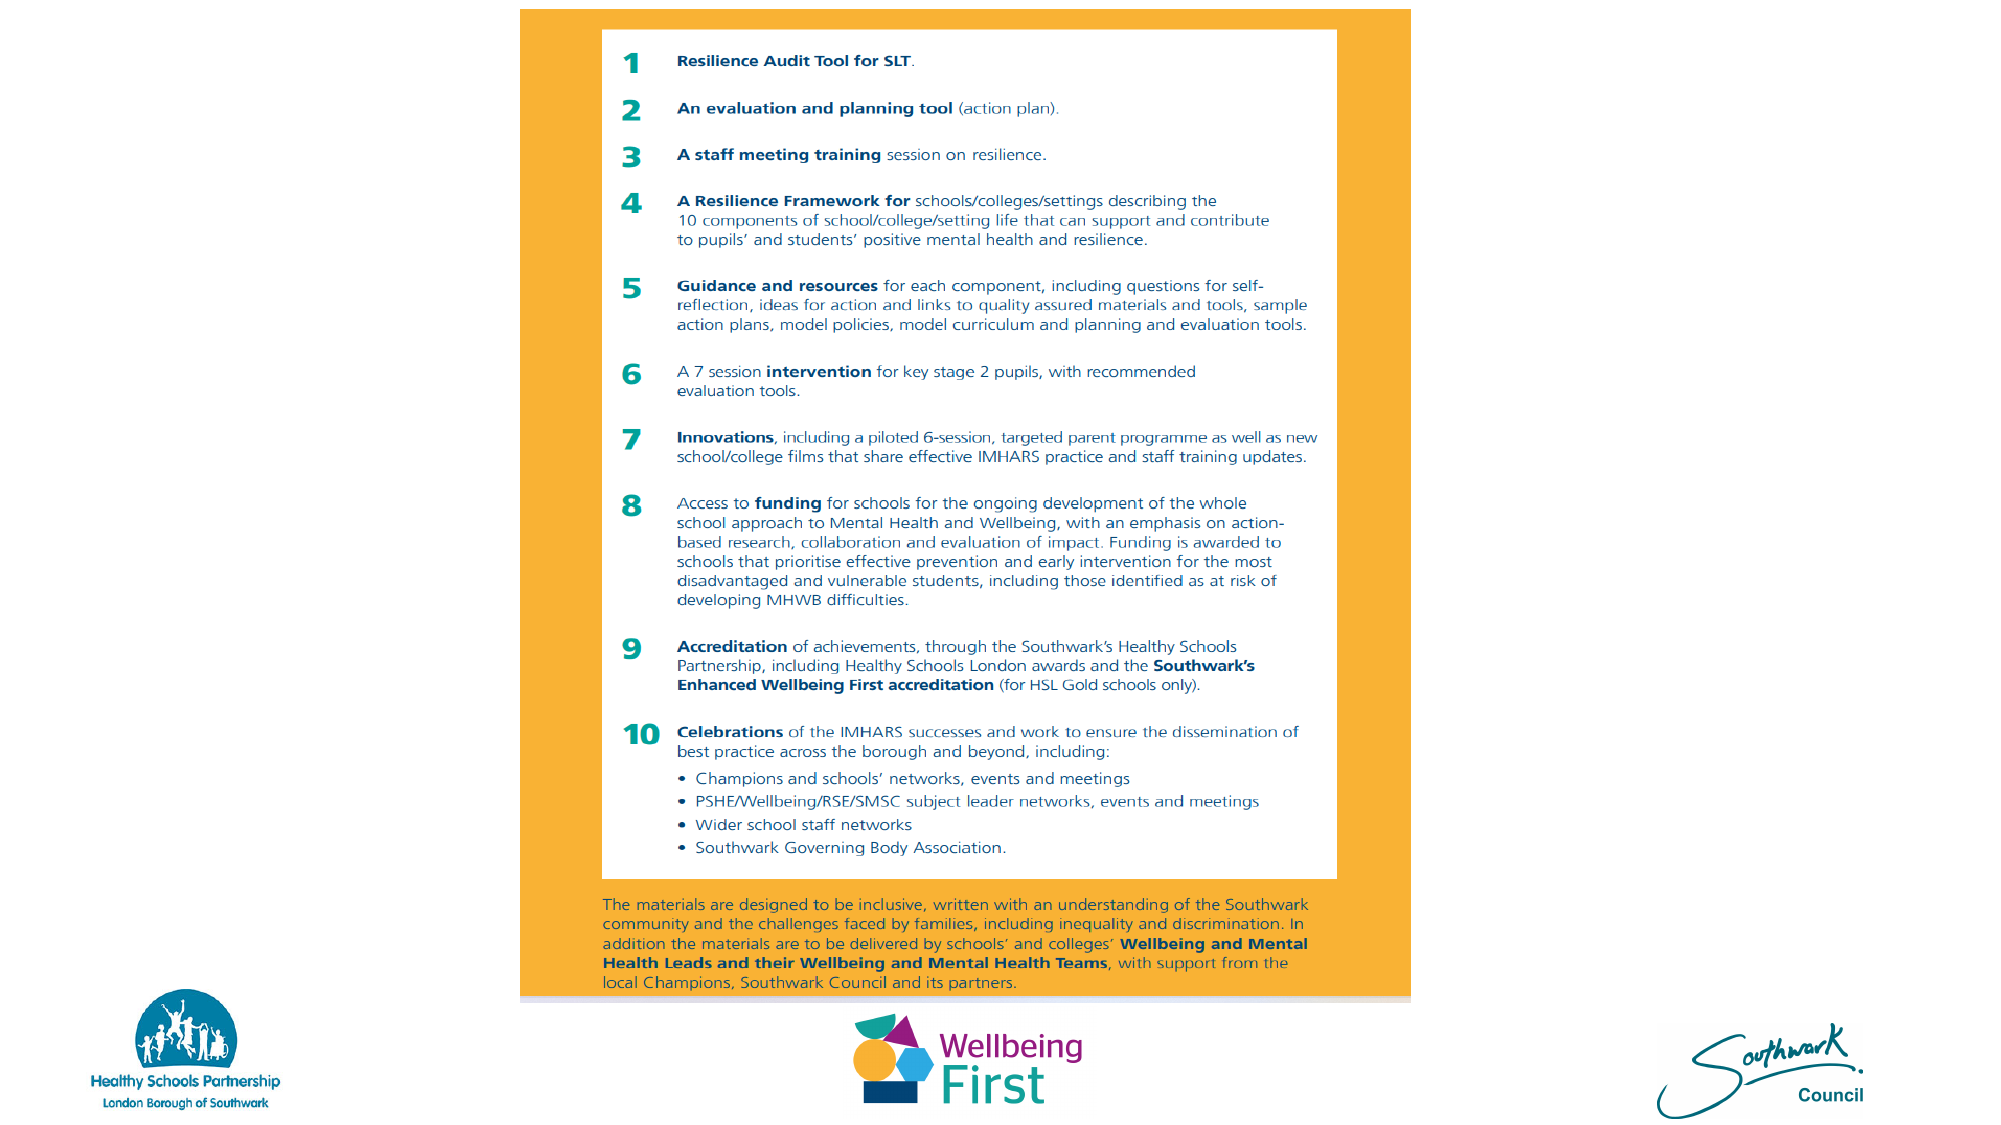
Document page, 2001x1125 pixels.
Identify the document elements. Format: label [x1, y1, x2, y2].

picture [843, 1006, 1097, 1119]
picture [167, 1012, 228, 1060]
picture [143, 1036, 151, 1062]
picture [520, 9, 1411, 1003]
picture [156, 1025, 168, 1054]
picture [79, 989, 293, 1119]
picture [1657, 1023, 1863, 1119]
